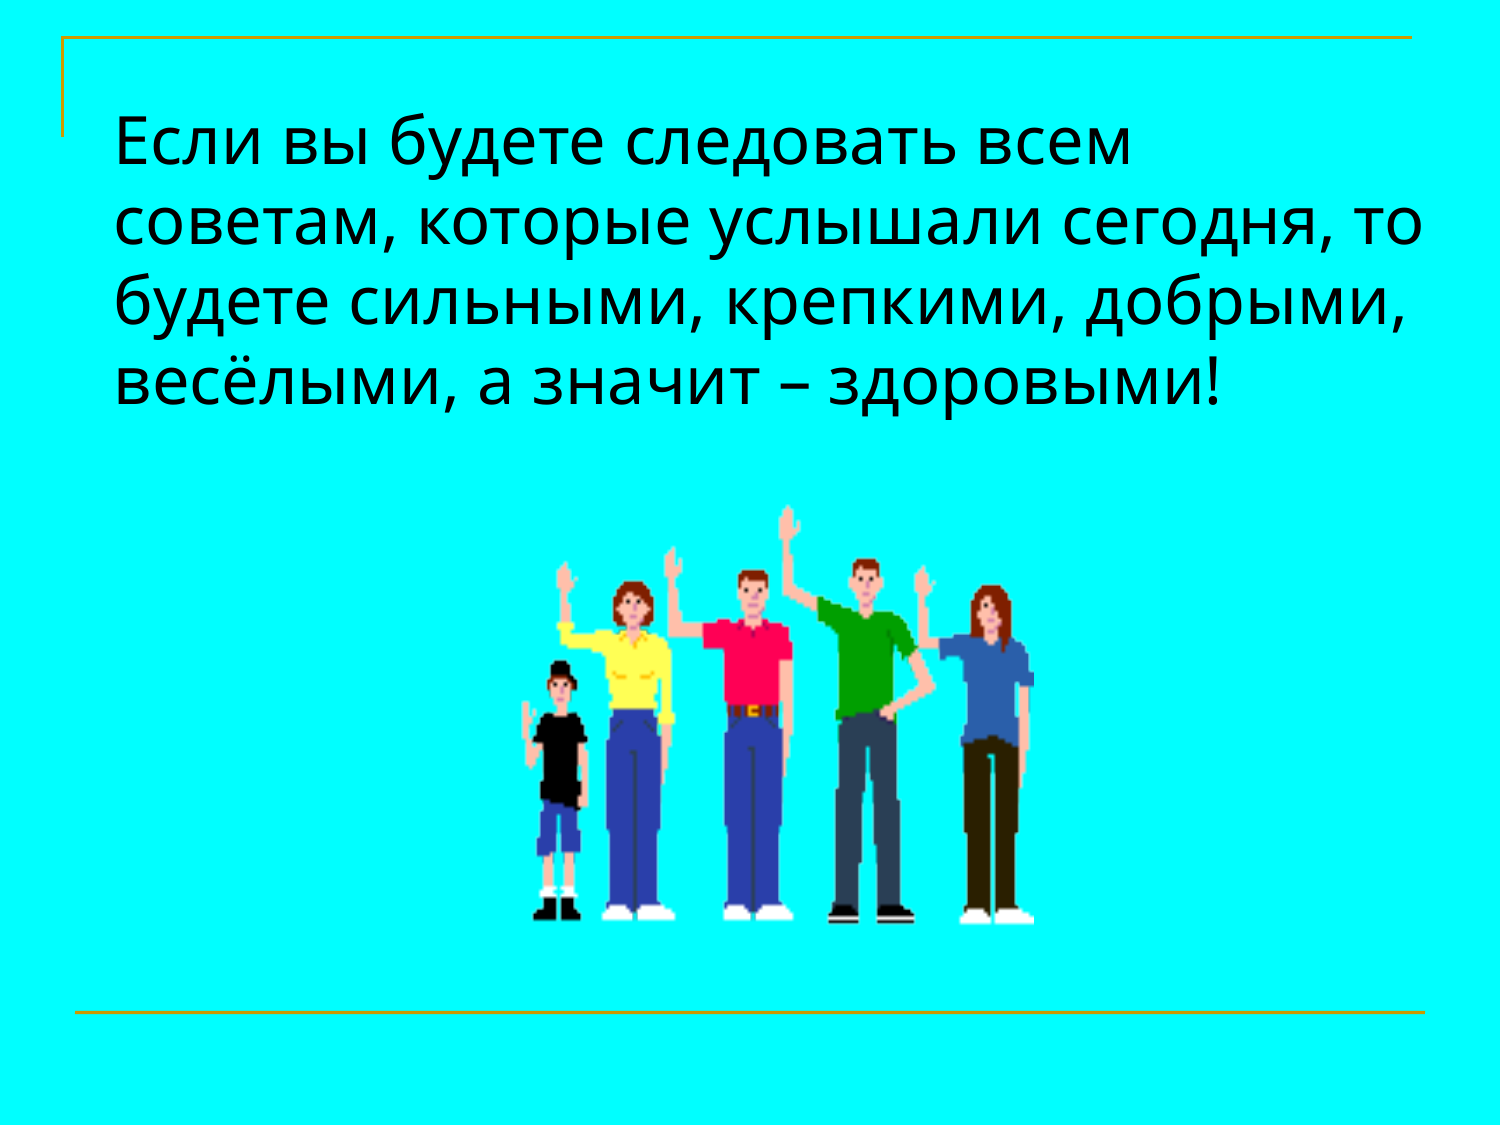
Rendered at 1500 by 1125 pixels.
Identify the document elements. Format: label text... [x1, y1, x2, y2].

list Если вы будете следовать всем советам, которые услышали сегодня, то будете сильными, крепкими, добрыми, весёлыми, а значит – здоровыми! [98, 89, 1449, 457]
picture [513, 503, 1034, 929]
